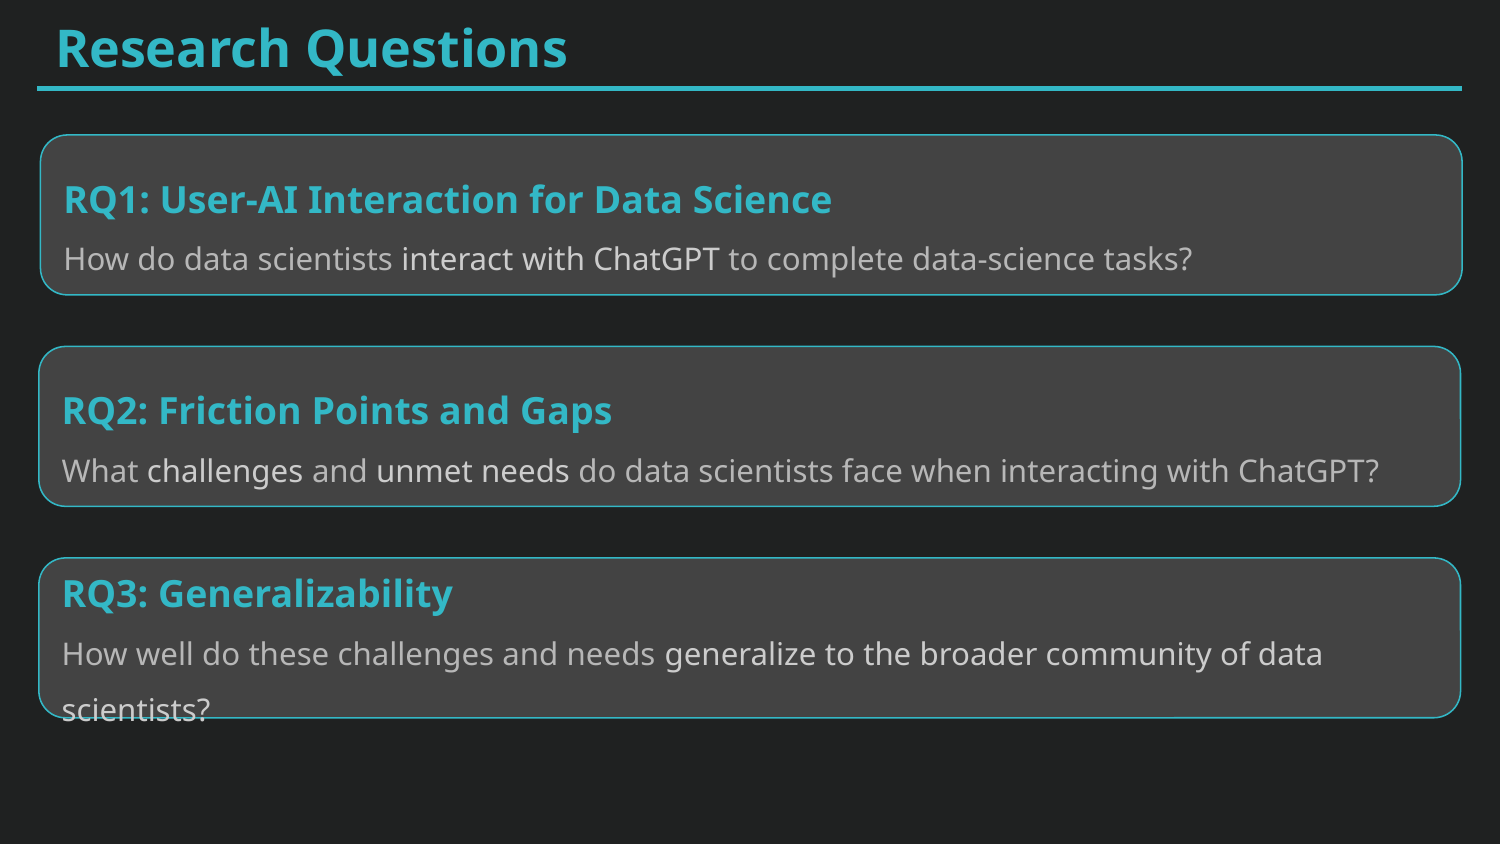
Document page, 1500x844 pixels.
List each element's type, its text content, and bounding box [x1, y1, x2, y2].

text_box RQ1: User-AI Interaction for Data Science How do data scientists interact with ChatGPT to complete data-science tasks? [40, 134, 1463, 295]
text_box Research Questions [40, 0, 1500, 93]
text_box RQ2: Friction Points and Gaps What challenges and unmet needs do data scientists face when interacting with ChatGPT? [38, 346, 1461, 507]
text_box RQ3: Generalizability How well do these challenges and needs generalize to the broader community of data scientists? [38, 557, 1461, 718]
